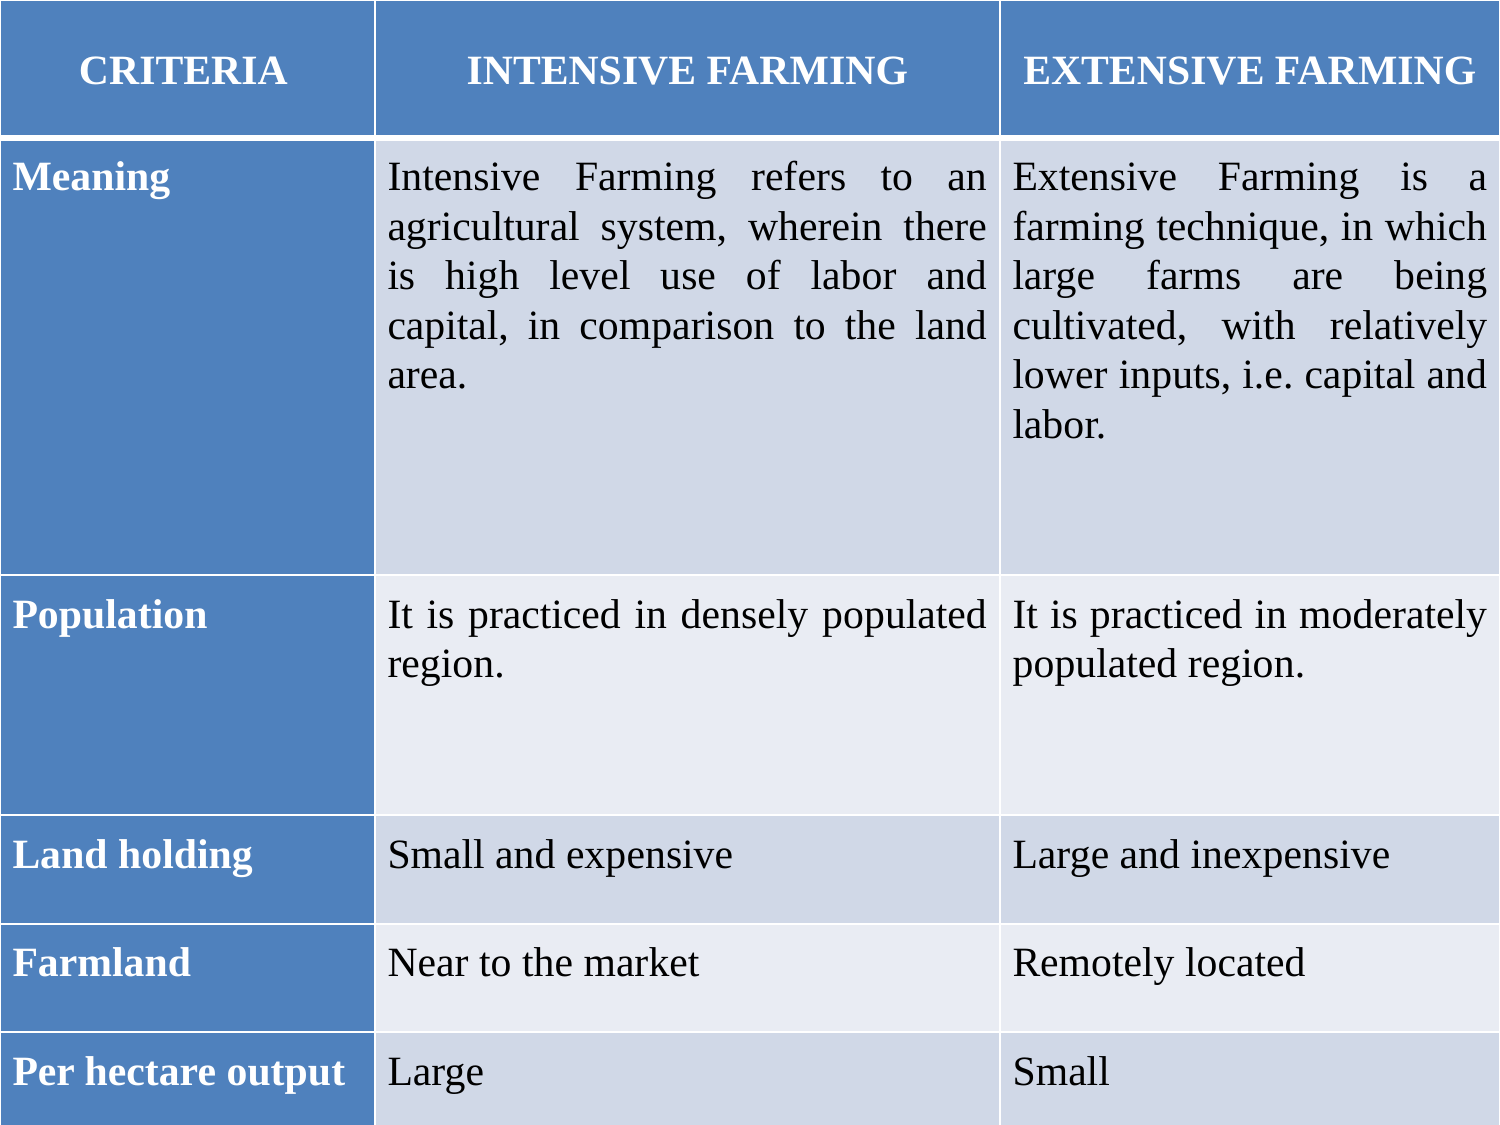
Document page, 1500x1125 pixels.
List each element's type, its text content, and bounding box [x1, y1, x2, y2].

table_cell Per hectare output [1, 1033, 374, 1125]
table_cell Intensive Farming refers to an agricultural system, wherein there is high level use of labor and capital, in comparison to the land area. [376, 141, 999, 574]
table_cell Large and inexpensive [1001, 816, 1499, 923]
table_header EXTENSIVE FARMING [1001, 1, 1499, 135]
table_cell Small and expensive [376, 816, 999, 923]
table_cell Near to the market [376, 925, 999, 1031]
table_cell Meaning [1, 141, 374, 574]
table_header Criteria [1, 1, 374, 135]
table_cell Small [1001, 1033, 1499, 1125]
table_cell Large [376, 1033, 999, 1125]
table_cell Population [1, 576, 374, 814]
table_cell It is practiced in densely populated region. [376, 576, 999, 814]
table_cell Land holding [1, 816, 374, 923]
table_cell Remotely located [1001, 925, 1499, 1031]
table_header INTENSIVE FARMING [376, 1, 999, 135]
table_cell Farmland [1, 925, 374, 1031]
table_cell Extensive Farming is a farming technique, in which large farms are being cultivated, with relatively lower inputs, i.e. capital and labor. [1001, 141, 1499, 574]
table_cell It is practiced in moderately populated region. [1001, 576, 1499, 814]
